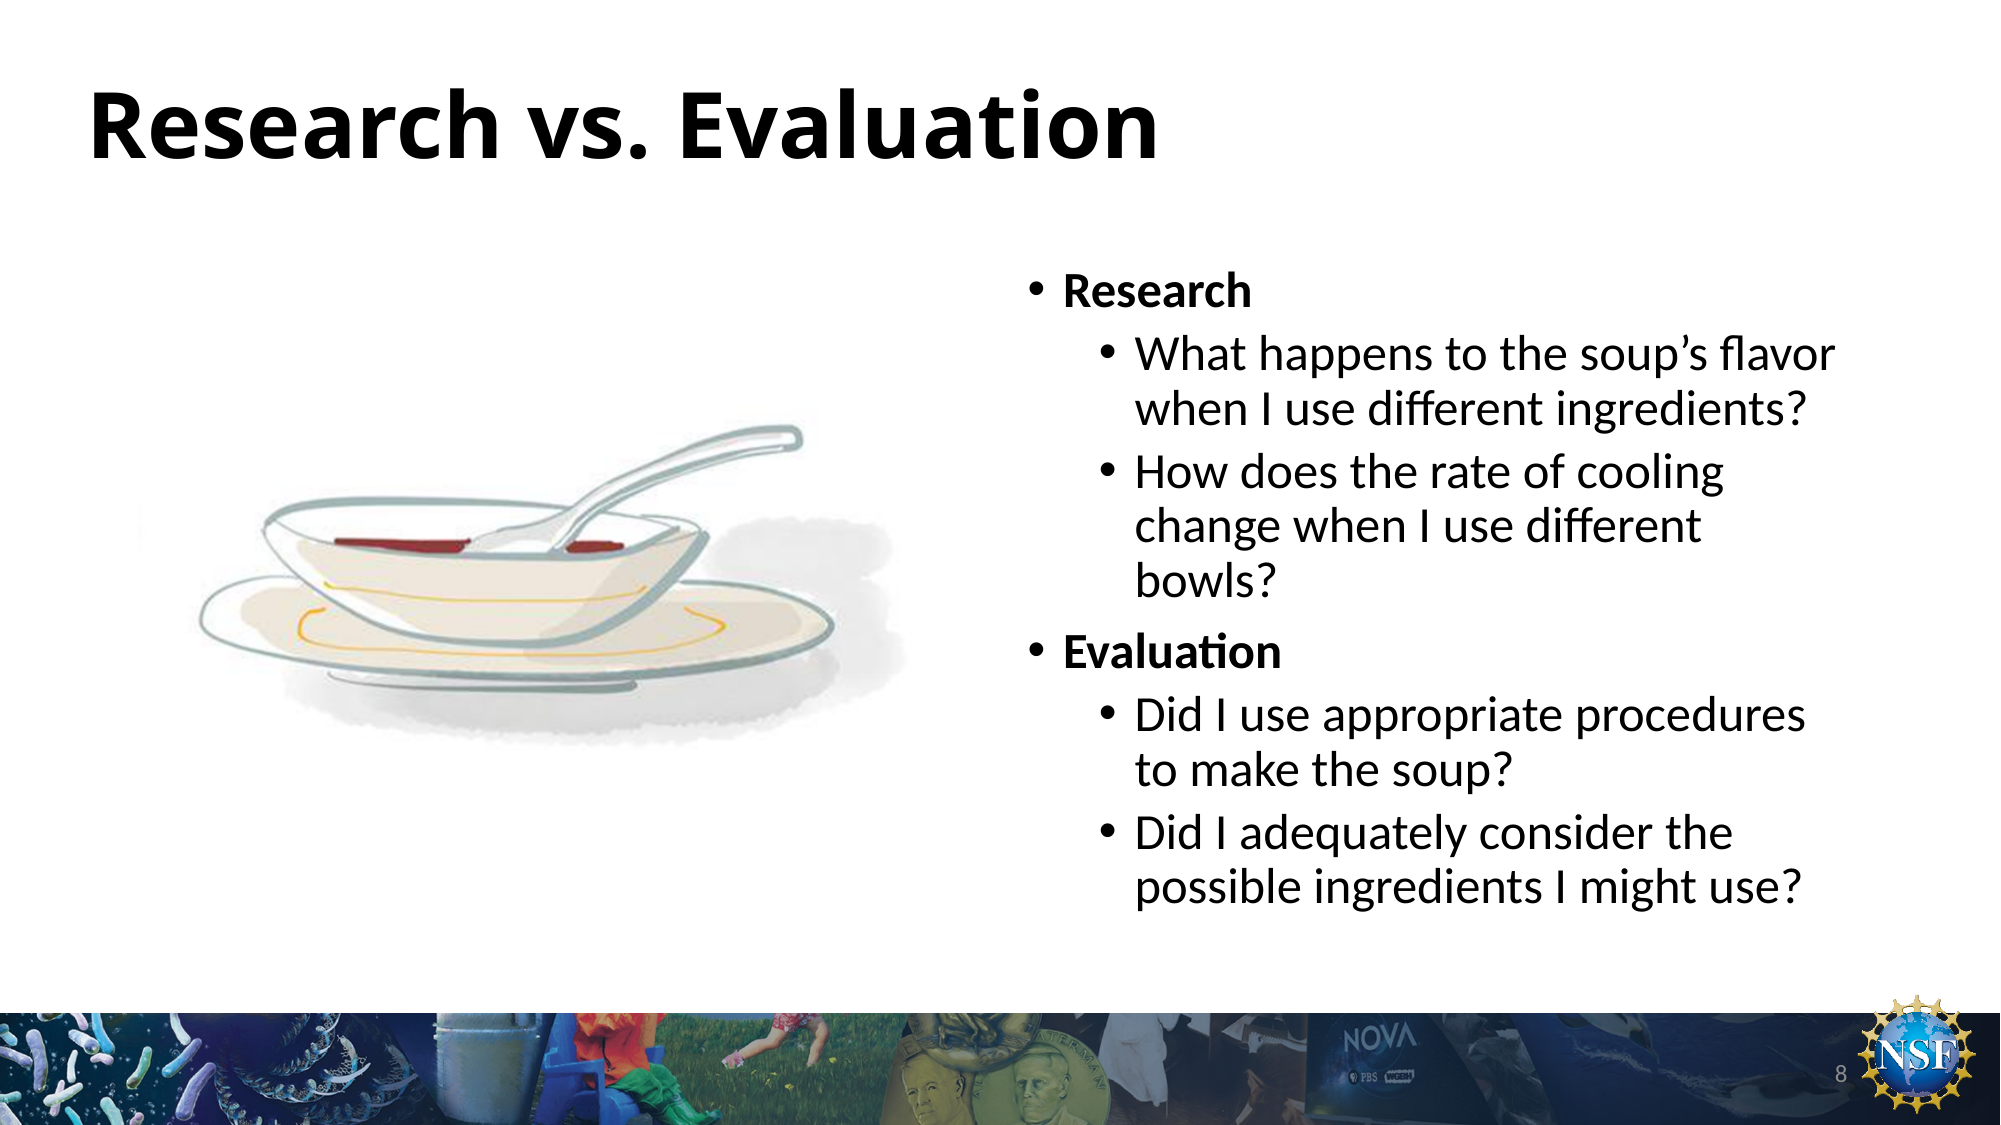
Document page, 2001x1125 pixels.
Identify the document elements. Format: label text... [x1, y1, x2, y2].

picture [1855, 992, 1978, 1116]
picture [137, 350, 952, 751]
picture [0, 1013, 1056, 1125]
title Research vs. Evaluation [71, 20, 1797, 238]
text_box 8 [1412, 1042, 1863, 1103]
text_box [749, 192, 1892, 614]
text_box [748, 614, 1891, 1000]
